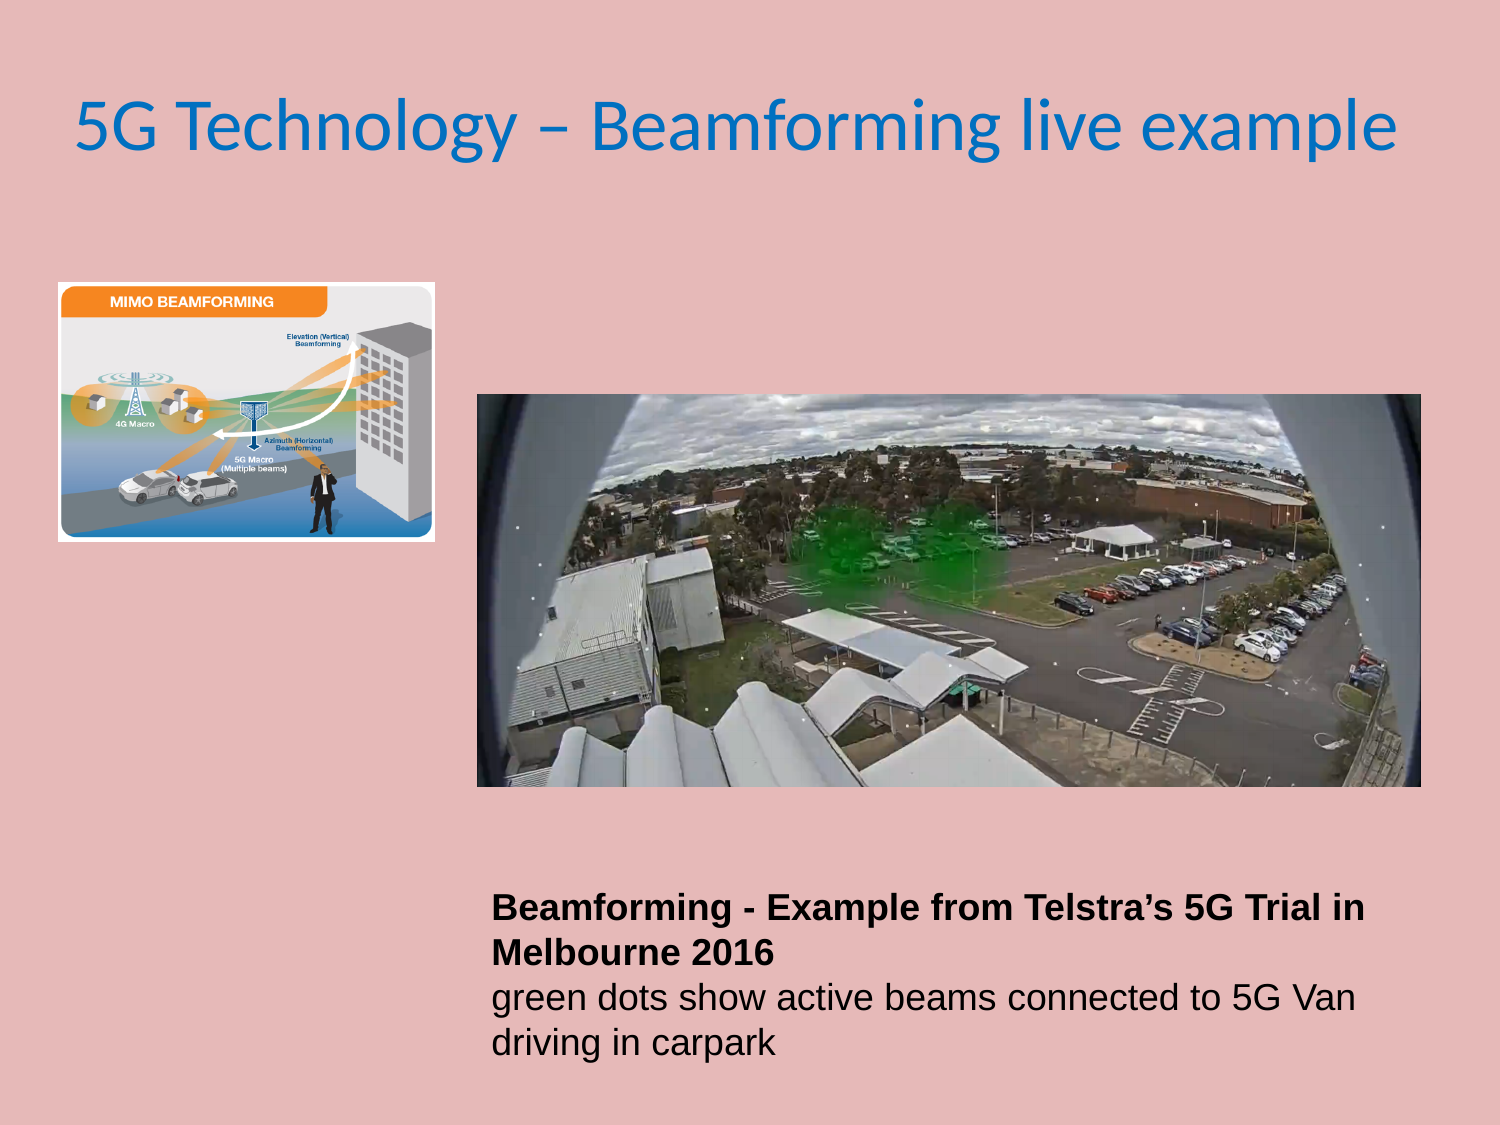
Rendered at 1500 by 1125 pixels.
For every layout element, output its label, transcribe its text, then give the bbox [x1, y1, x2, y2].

title 5G Technology – Beamforming live example [58, 50, 1450, 191]
picture [58, 282, 435, 542]
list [476, 393, 1422, 788]
text_box Beamforming - Example from Telstra’s 5G Trial in Melbourne 2016 green dots show active beams connected to 5G Van driving in carpark [476, 875, 1385, 1070]
